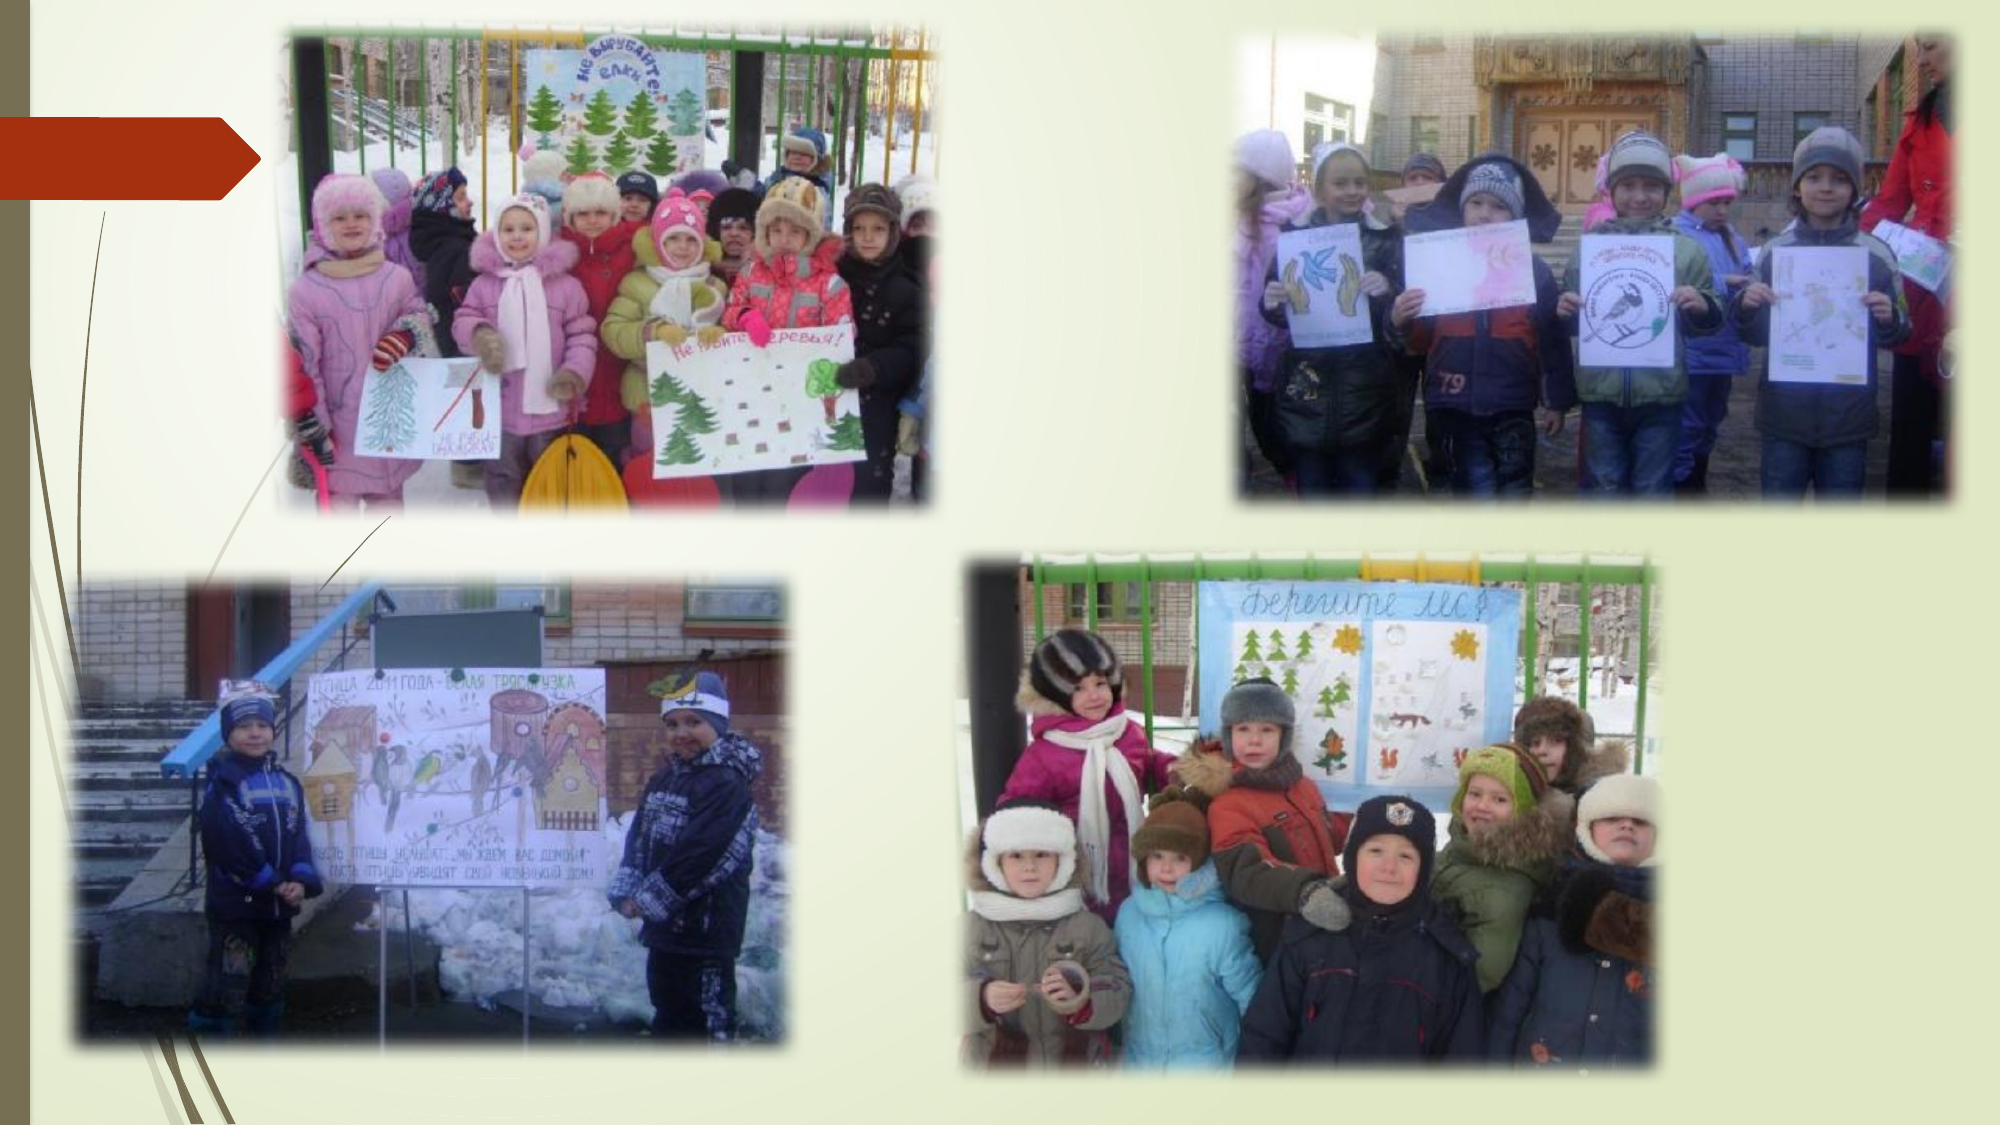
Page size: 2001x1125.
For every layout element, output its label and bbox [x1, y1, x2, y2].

picture [1218, 19, 1970, 521]
picture [948, 542, 1672, 1086]
picture [55, 564, 804, 1064]
list [268, 14, 949, 525]
